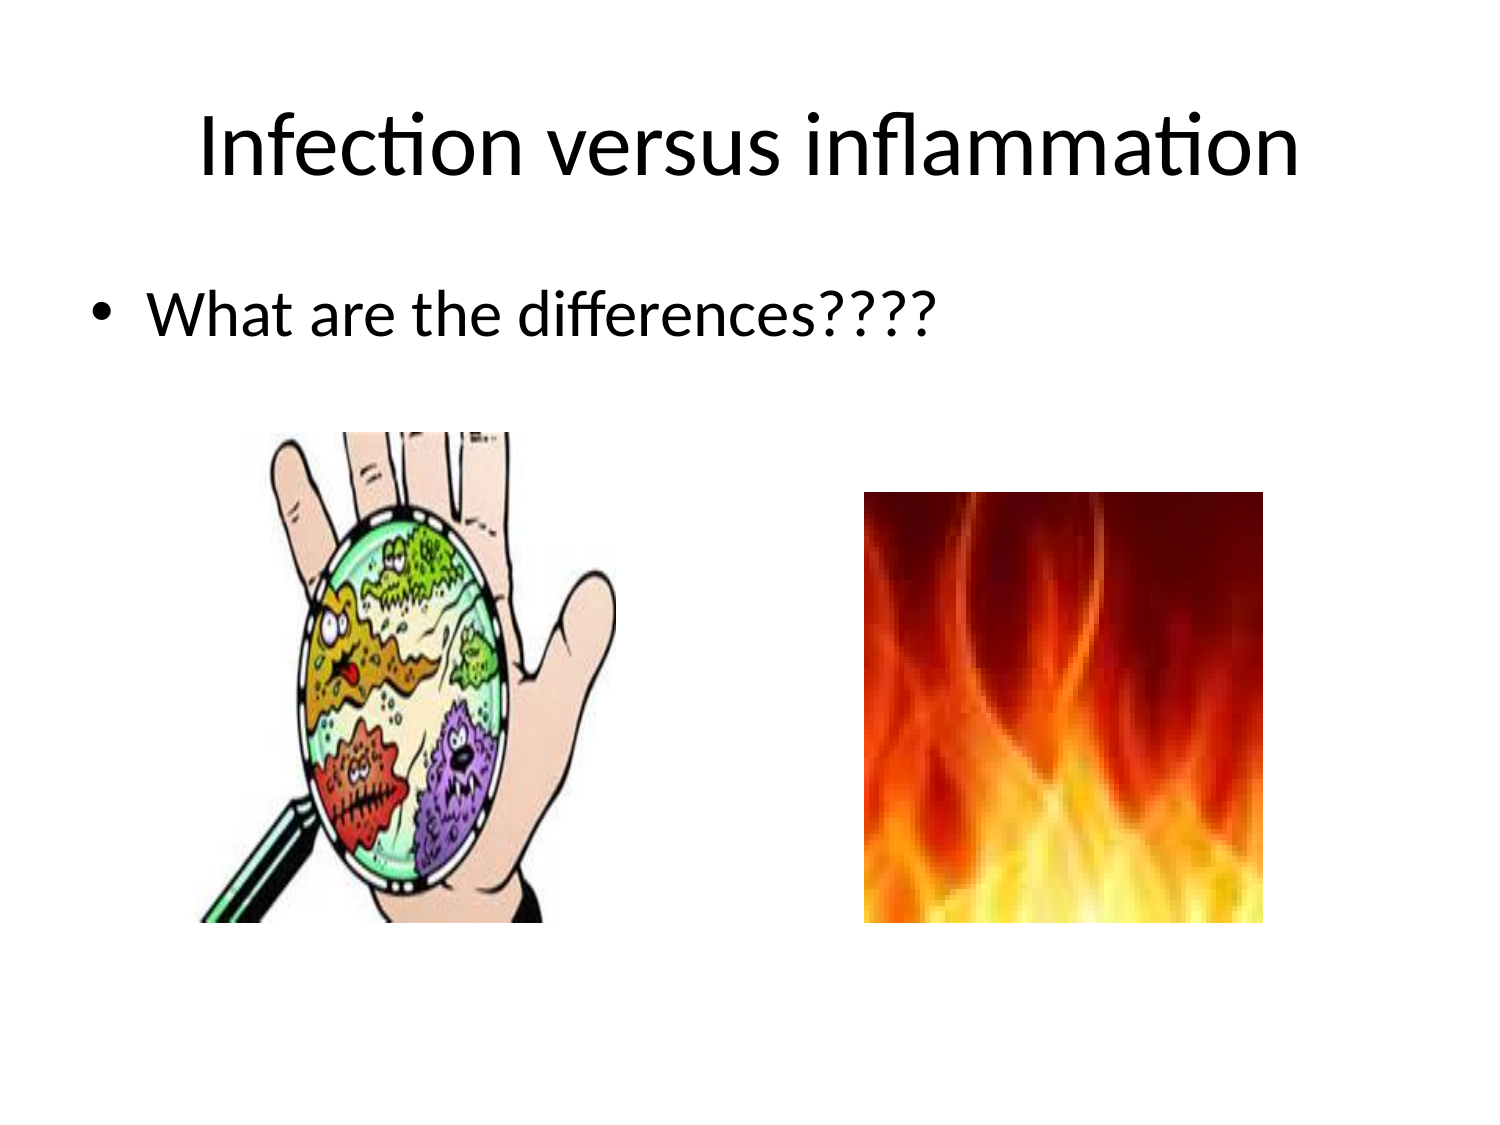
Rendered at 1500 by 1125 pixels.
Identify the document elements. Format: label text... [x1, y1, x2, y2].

list What are the differences???? [75, 262, 1425, 1005]
picture [145, 432, 616, 923]
title Infection versus inflammation [75, 45, 1425, 233]
picture [863, 492, 1263, 923]
